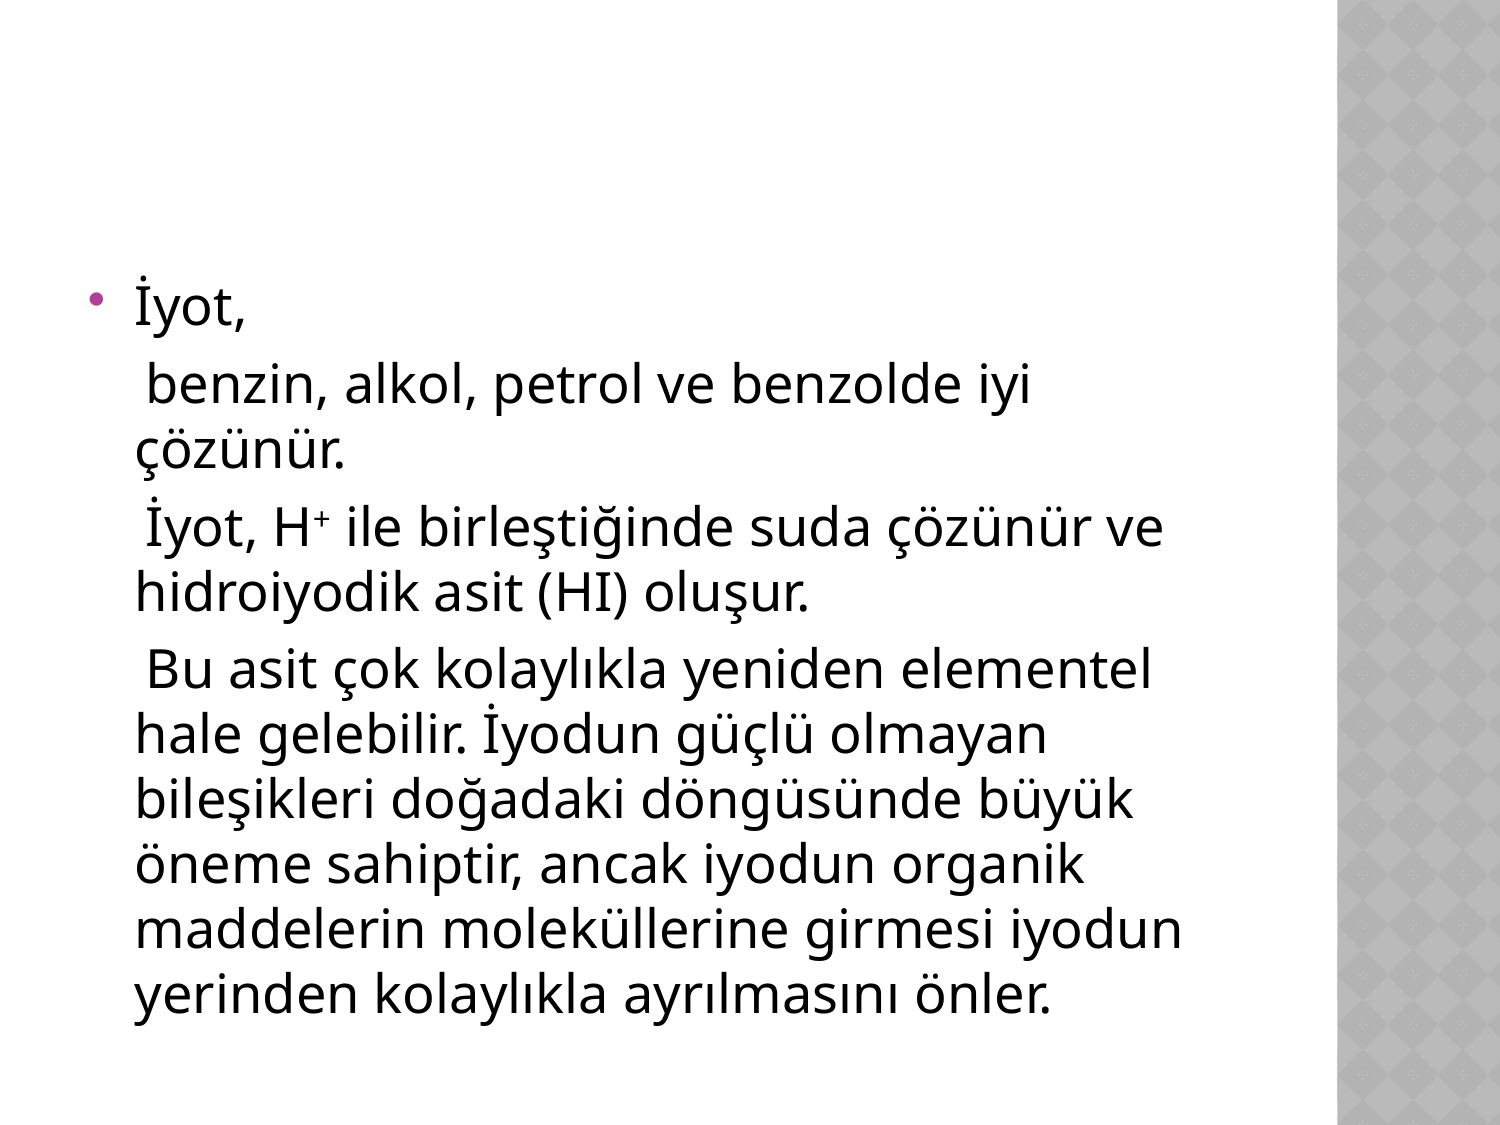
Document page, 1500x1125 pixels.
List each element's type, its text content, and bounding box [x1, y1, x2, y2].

list İyot, benzin, alkol, petrol ve benzolde iyi çözünür. İyot, H+ ile birleştiğinde suda çözünür ve hidroiyodik asit (HI) oluşur. Bu asit çok kolaylıkla yeniden elementel hale gelebilir. İyodun güçlü olmayan bileşikleri doğadaki döngüsünde büyük öneme sahiptir, ancak iyodun organik maddelerin moleküllerine girmesi iyodun yerinden kolaylıkla ayrılmasını önler. [75, 264, 1263, 1059]
